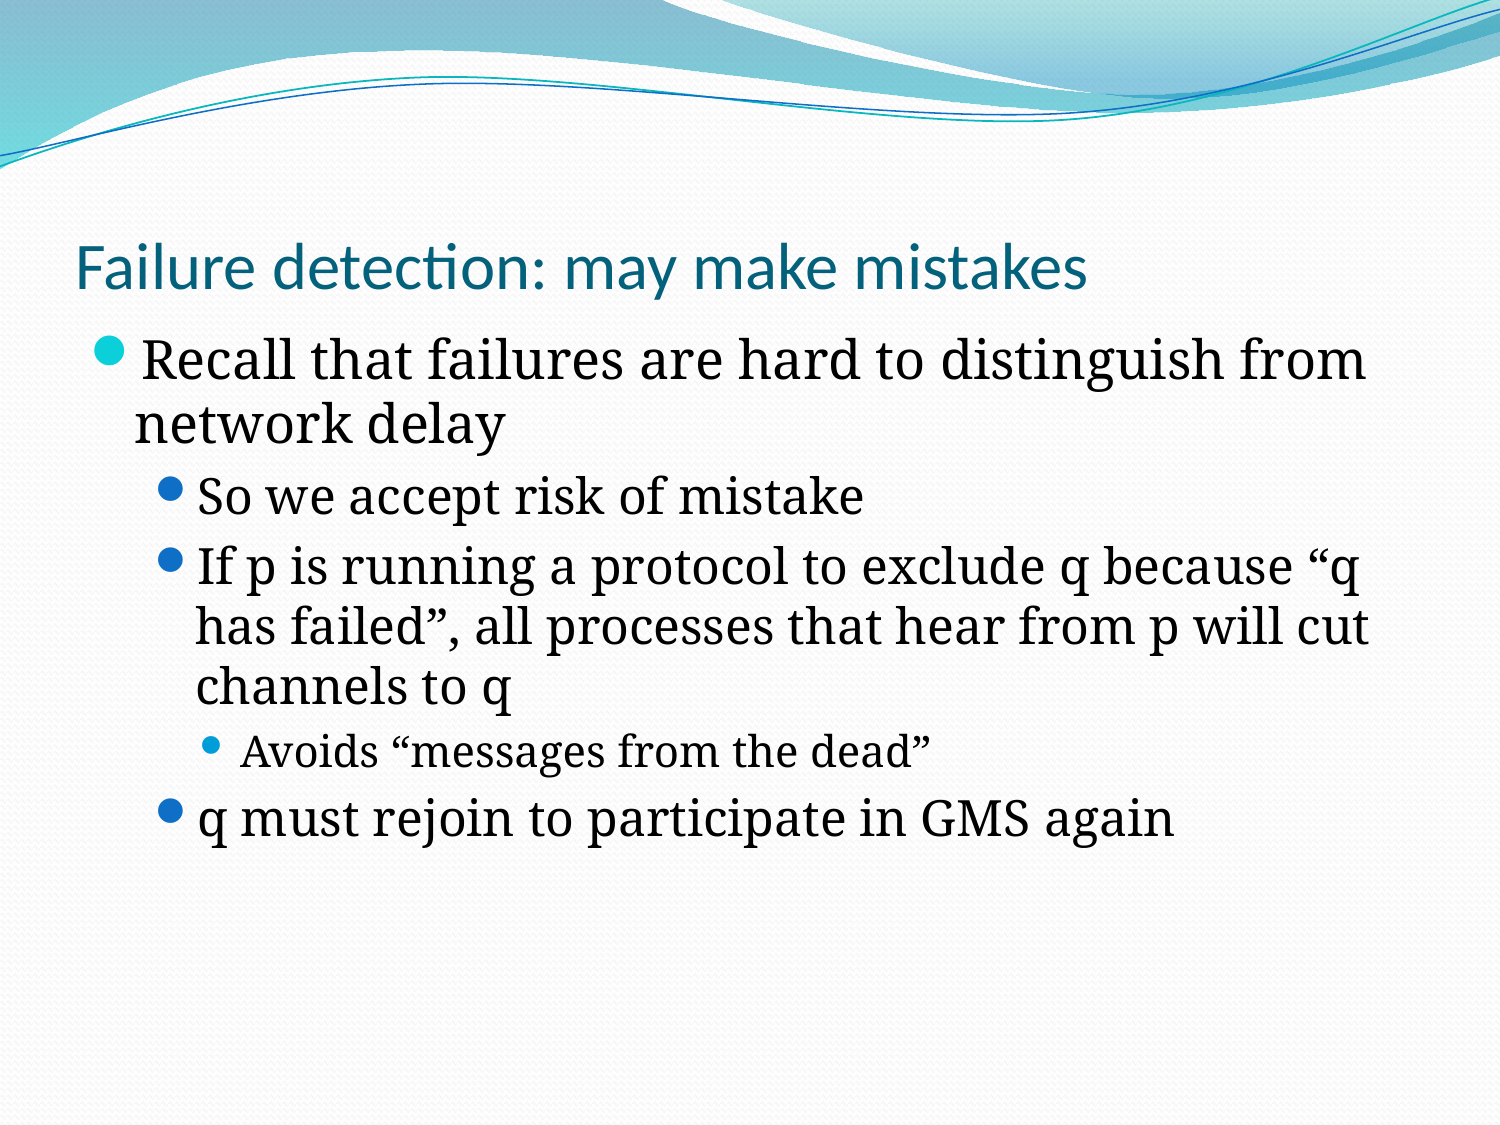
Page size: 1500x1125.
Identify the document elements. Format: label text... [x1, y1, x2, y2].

title Failure detection: may make mistakes [74, 115, 1426, 304]
list Recall that failures are hard to distinguish from network delay So we accept risk of mistake If p is running a protocol to exclude q because “q has failed”, all processes that hear from p will cut channels to q Avoids “messages from the dead” q must rejoin to participate in GMS again [74, 317, 1426, 1038]
